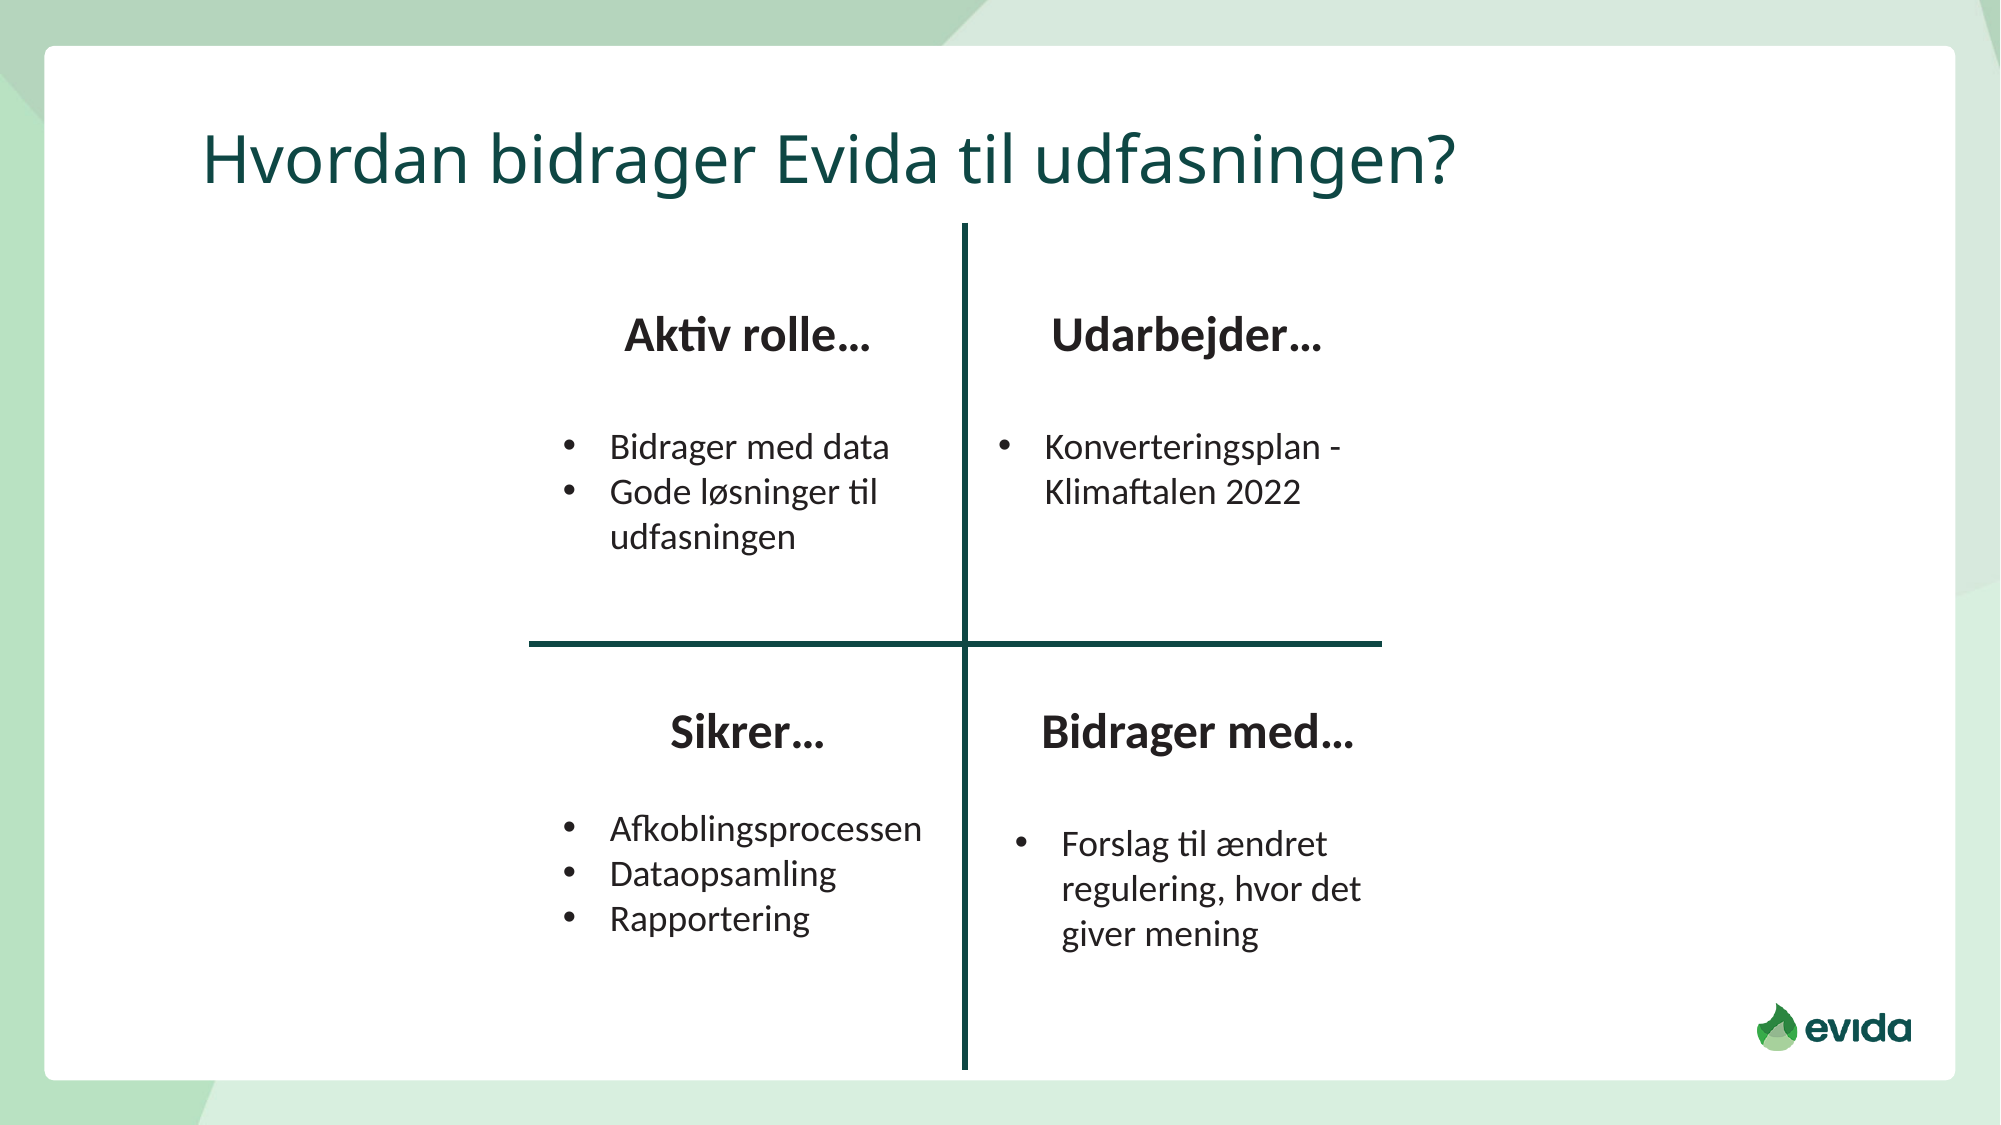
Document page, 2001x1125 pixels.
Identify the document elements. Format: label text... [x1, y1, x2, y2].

text_box Sikrer… Afkoblingsprocessen Dataopsamling Rapportering [548, 691, 949, 947]
list Hvordan bidrager Evida til udfasningen? [186, 104, 1814, 202]
text_box Udarbejder… Konverteringsplan - Klimaftalen 2022 [983, 294, 1392, 520]
text_box Bidrager med… Forslag til ændret regulering, hvor det giver mening [999, 691, 1397, 962]
picture [0, 0, 2001, 1125]
text_box Aktiv rolle… Bidrager med data Gode løsninger til udfasningen [548, 294, 949, 565]
